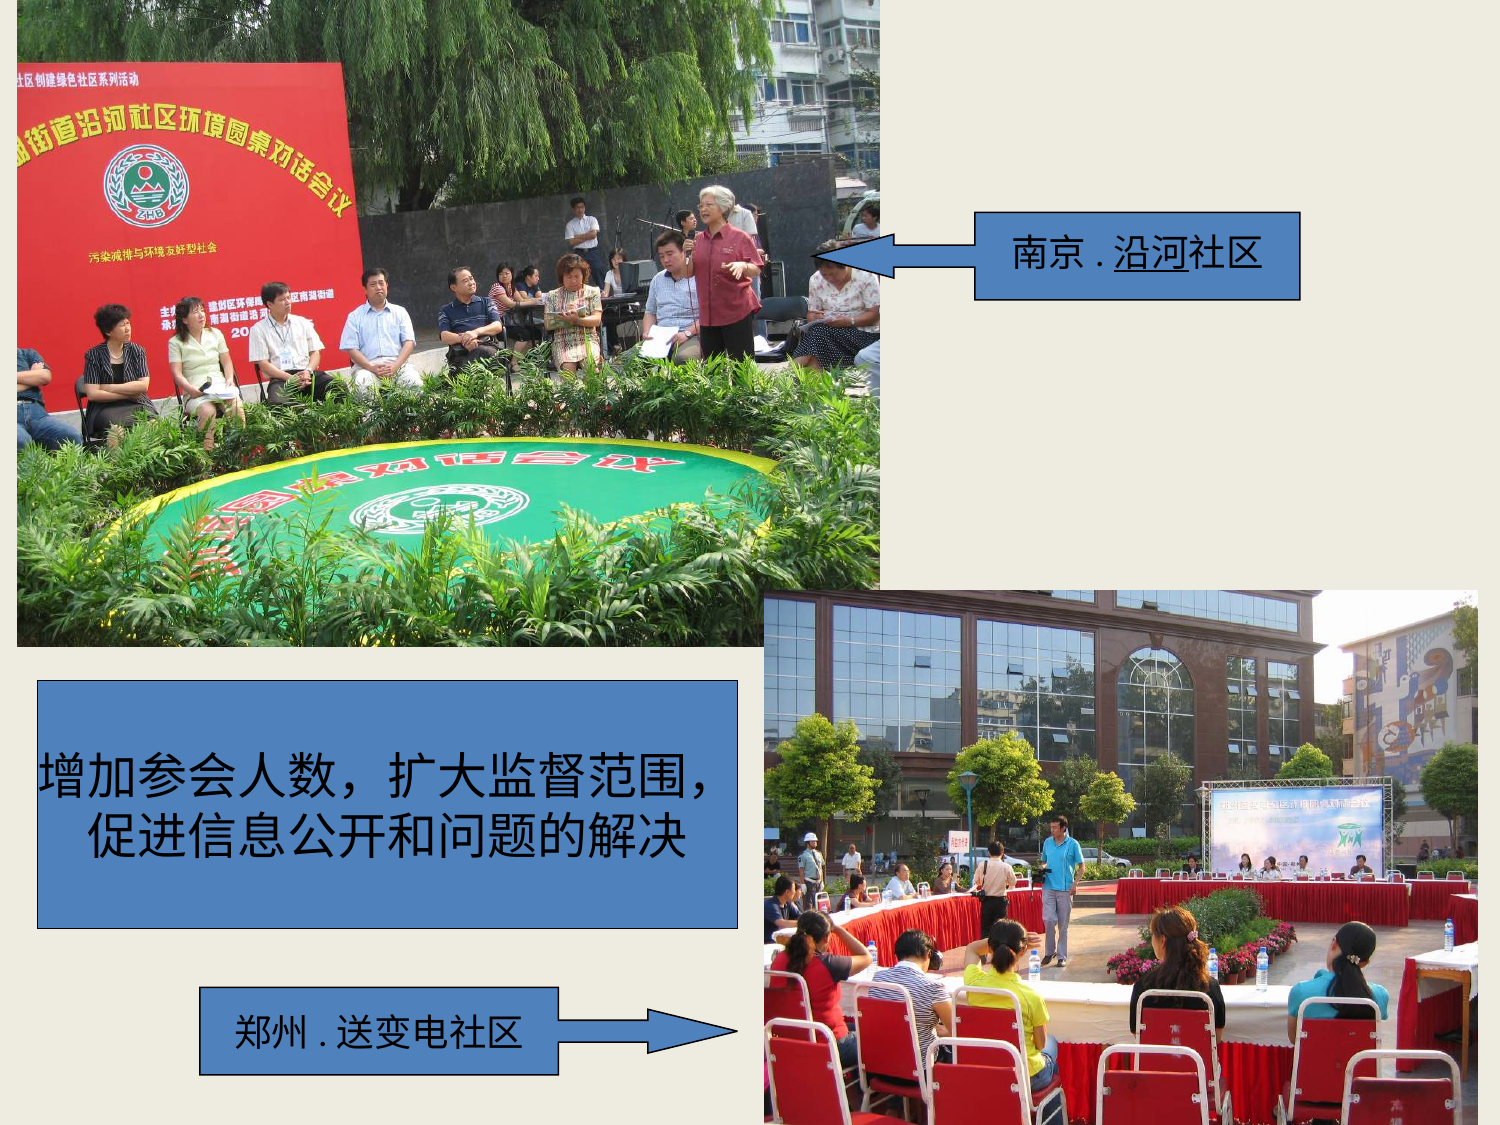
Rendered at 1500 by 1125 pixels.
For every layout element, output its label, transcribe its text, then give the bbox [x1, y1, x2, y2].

text_box 南京.沿河社区 [885, 212, 1300, 300]
text_box 郑州.送变电社区 [199, 987, 738, 1075]
picture [17, 0, 1478, 1125]
text_box 增加参会人数，扩大监督范围， 促进信息公开和问题的解决 [37, 680, 738, 929]
